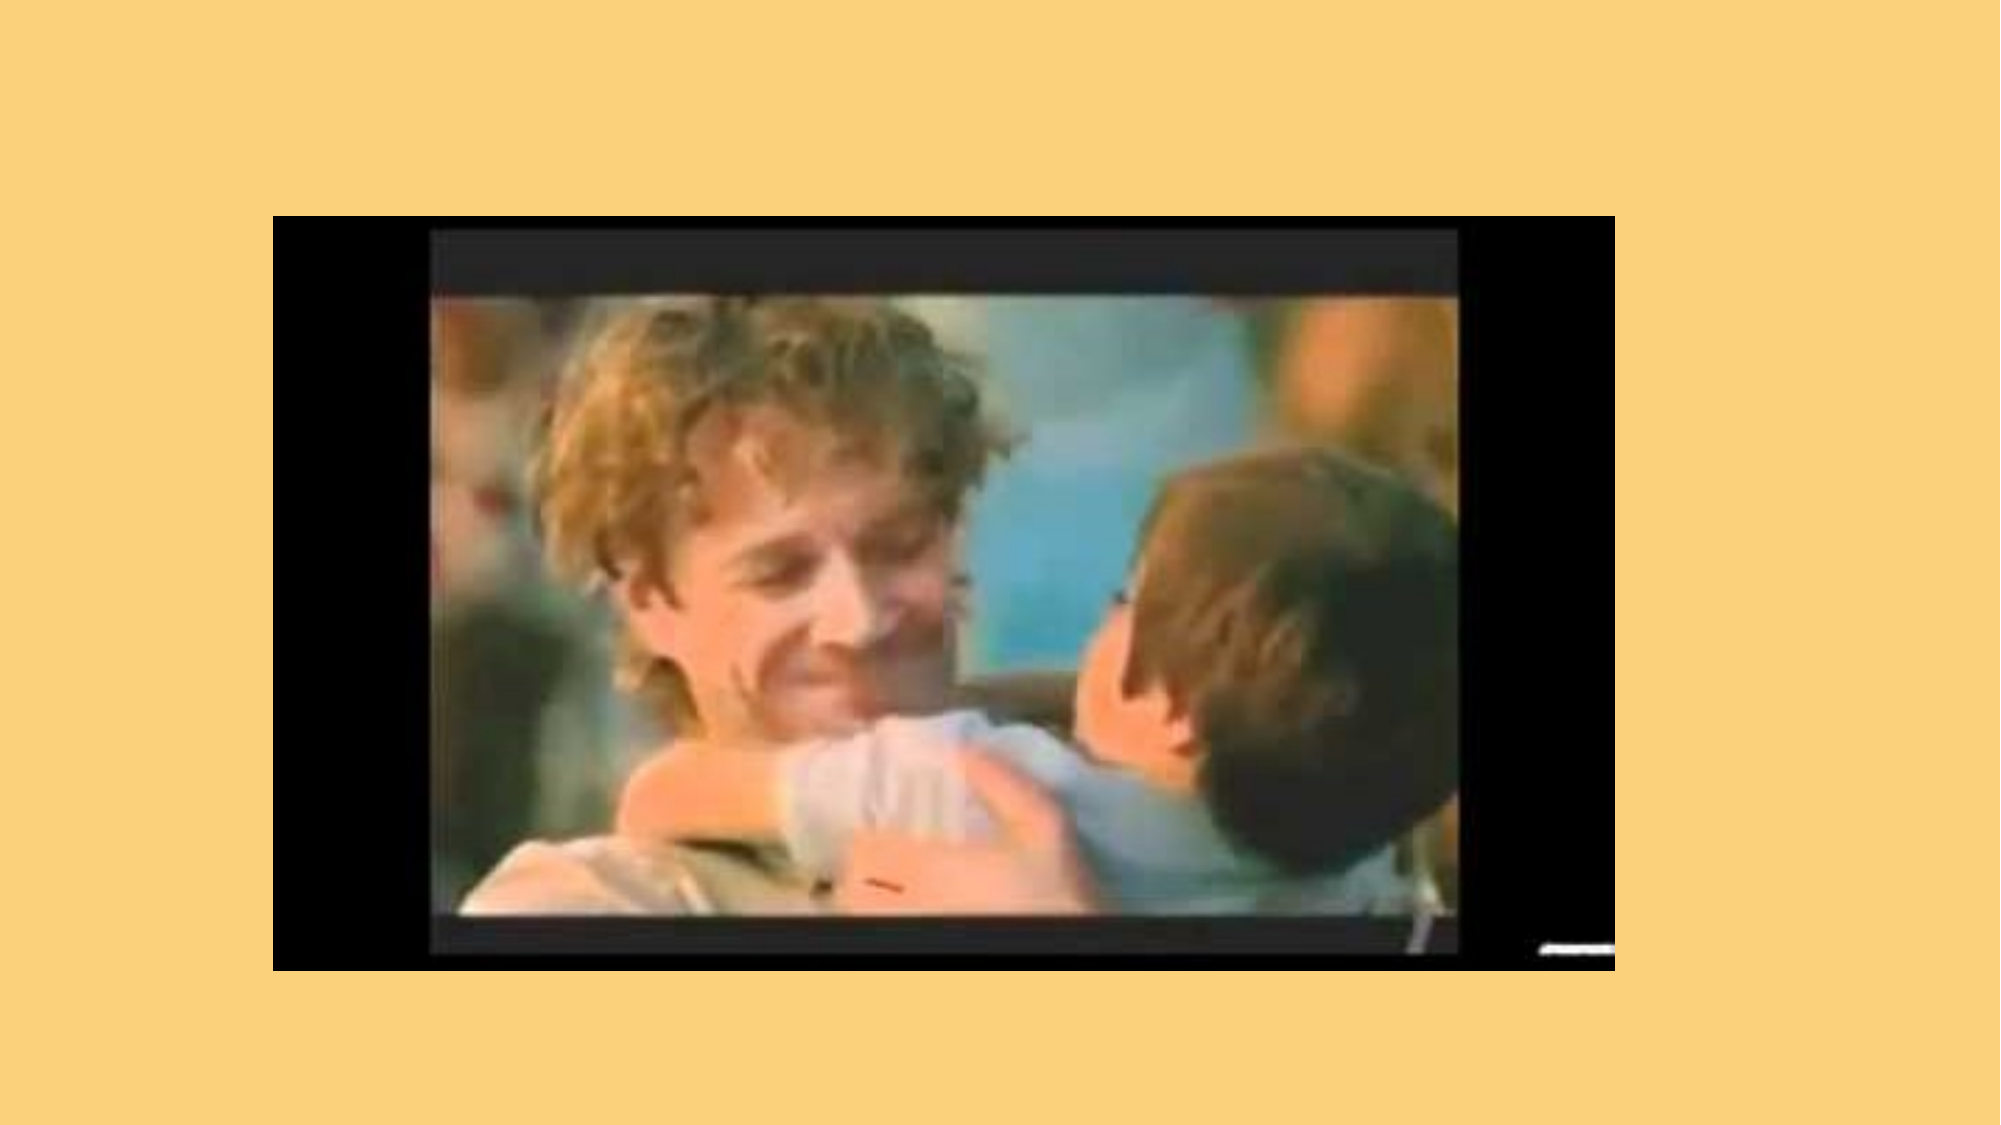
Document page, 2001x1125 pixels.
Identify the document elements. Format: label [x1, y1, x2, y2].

text_box [272, 216, 1616, 972]
